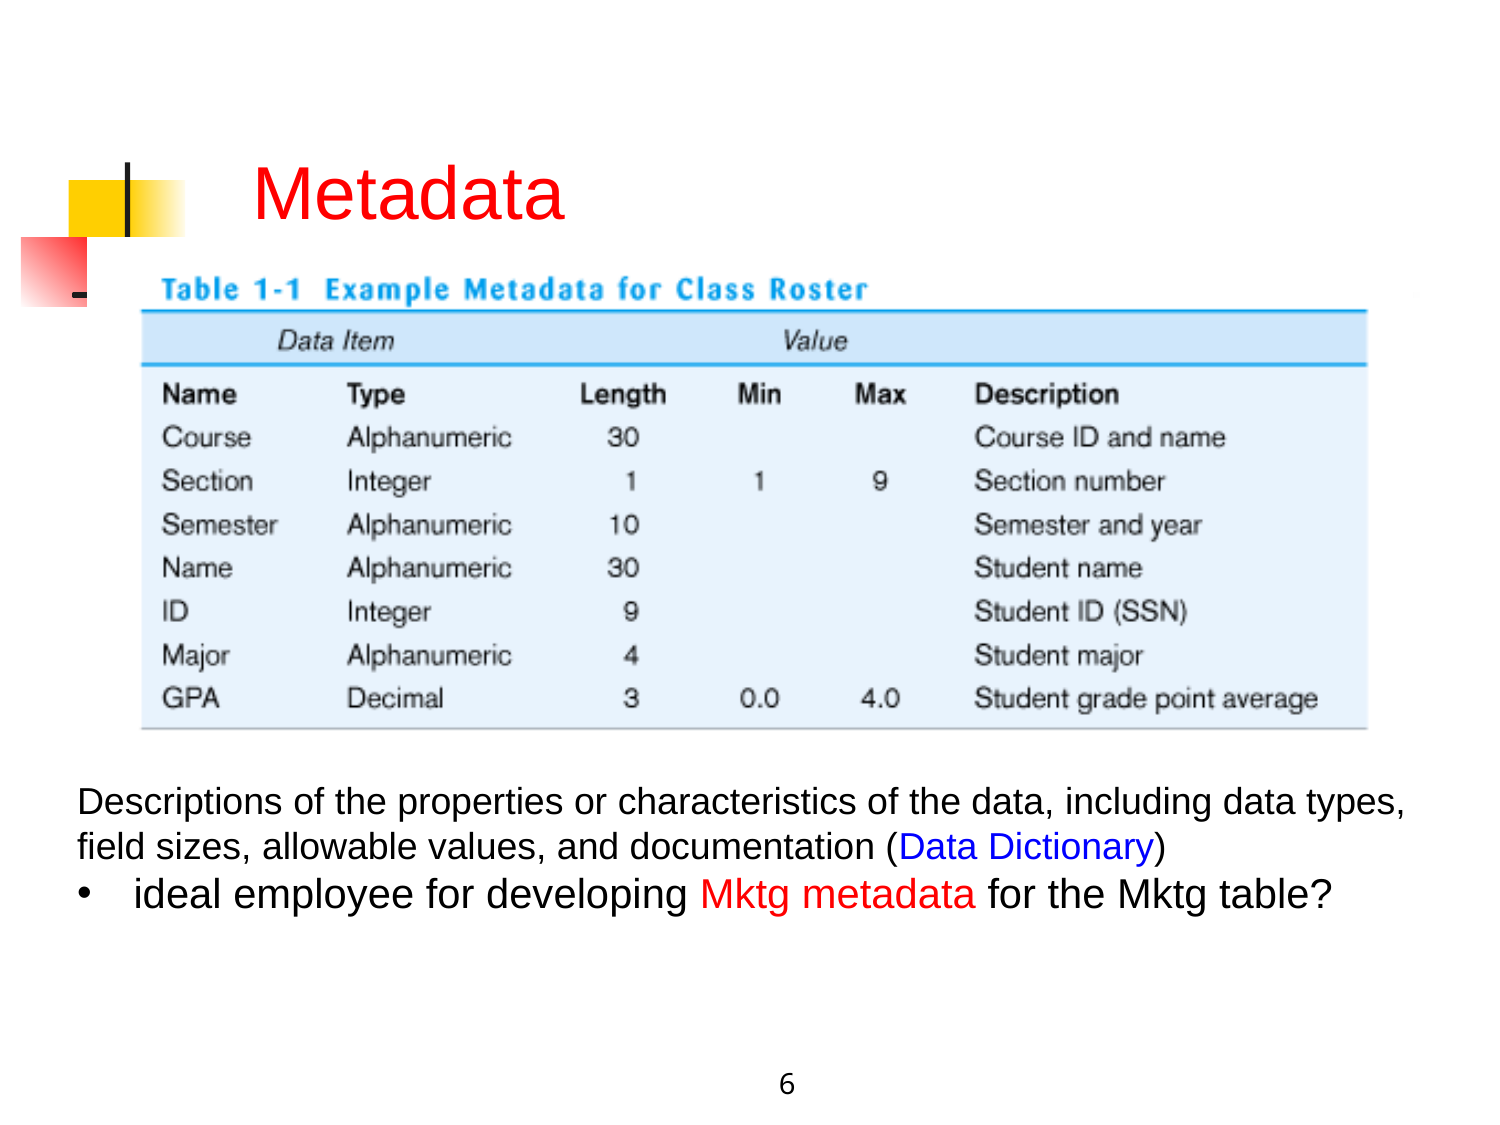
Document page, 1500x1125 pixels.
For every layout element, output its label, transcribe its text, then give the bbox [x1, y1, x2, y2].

text_box Metadata [237, 137, 593, 235]
slide_number 6 [549, 1037, 1026, 1113]
text_box Descriptions of the properties or characteristics of the data, including data types, field sizes, allowable values, and documentation (Data Dictionary) ideal employee for developing Mktg metadata for the Mktg table? [62, 769, 1425, 925]
picture [87, 237, 1413, 779]
